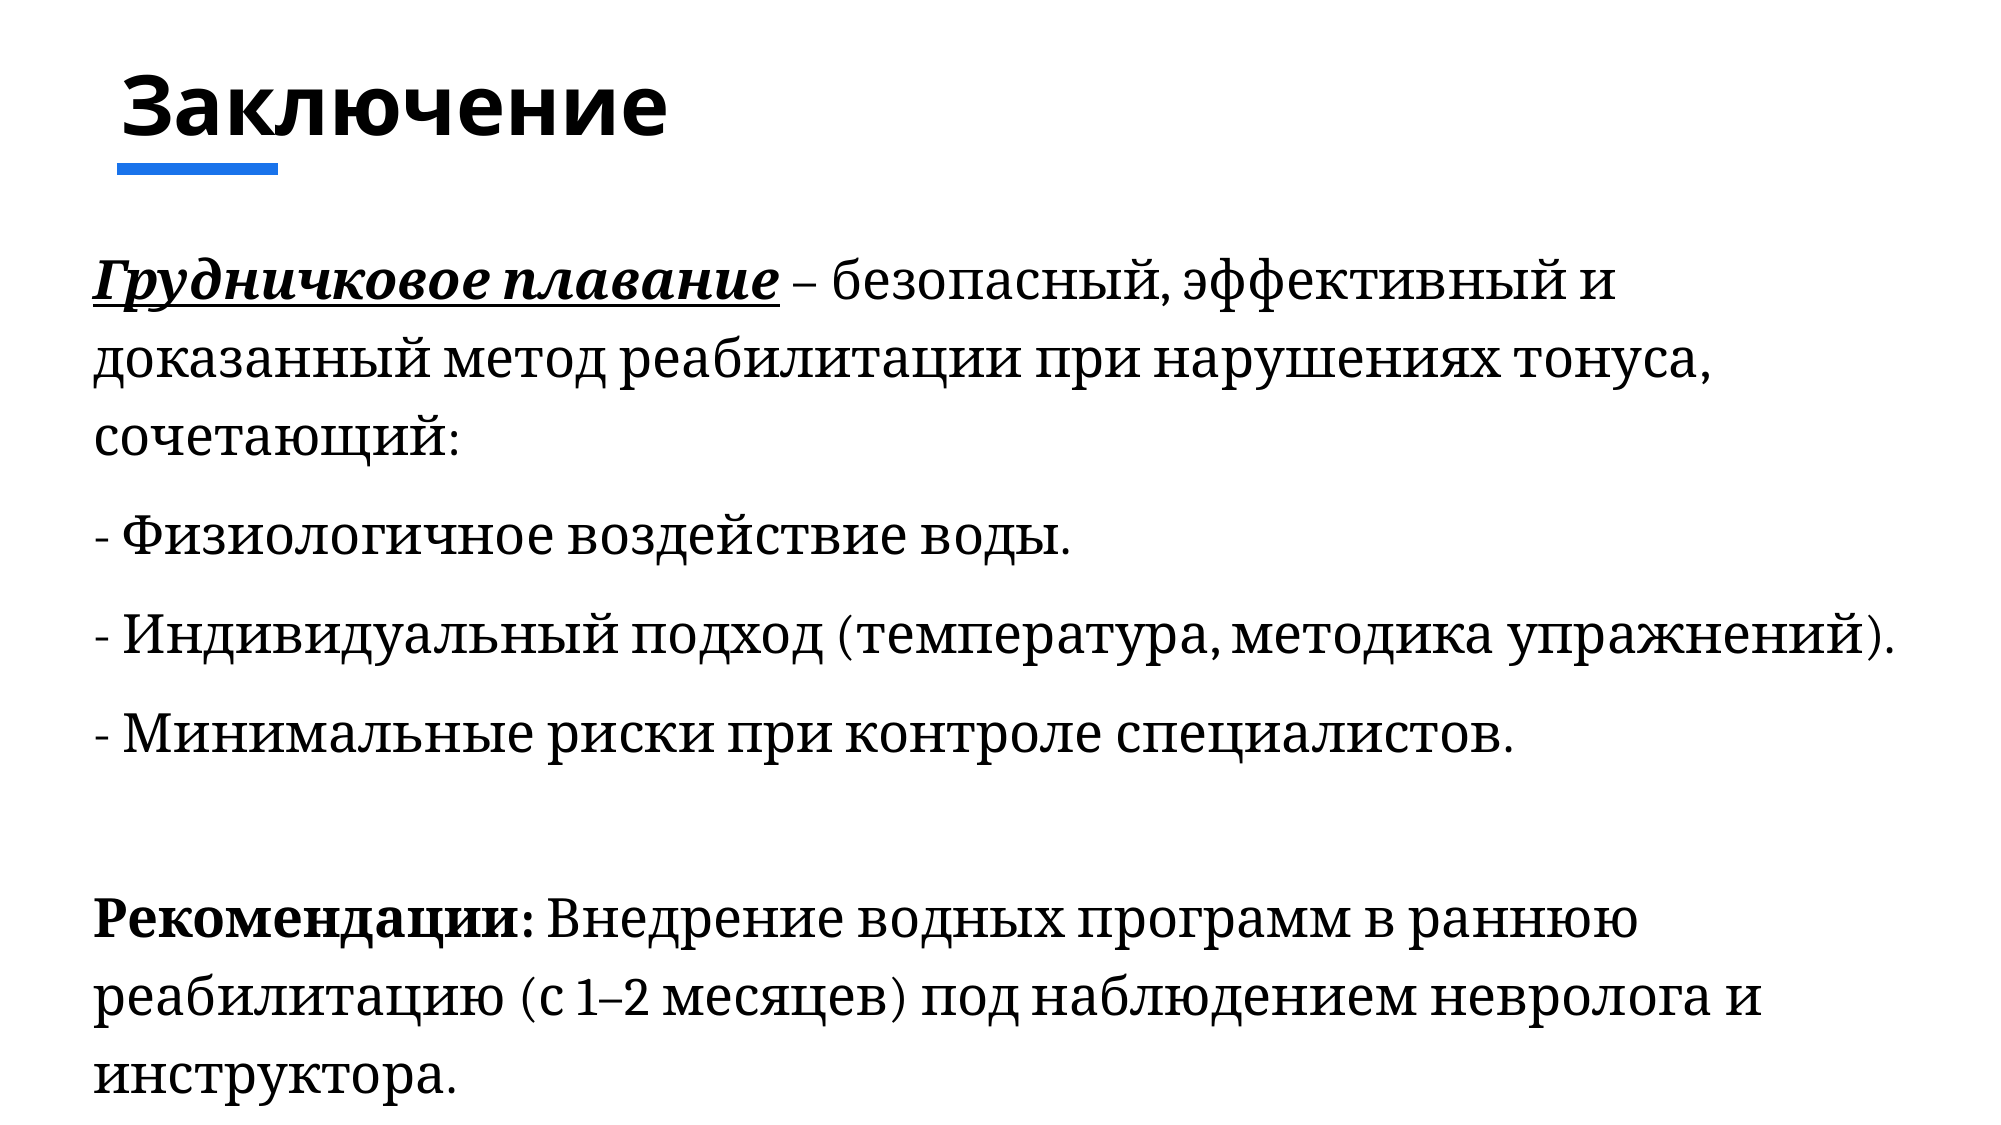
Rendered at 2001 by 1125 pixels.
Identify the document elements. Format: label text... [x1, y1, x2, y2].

list Грудничковое плавание – безопасный, эффективный и доказанный метод реабилитации при нарушениях тонуса, сочетающий: - Физиологичное воздействие воды. - Индивидуальный подход (температура, методика упражнений). - Минимальные риски при контроле специалистов. Рекомендации: Внедрение водных программ в раннюю реабилитацию (с 1–2 месяцев) под наблюдением невролога и инструктора. [78, 225, 1912, 861]
title Заключение [105, 45, 1892, 225]
